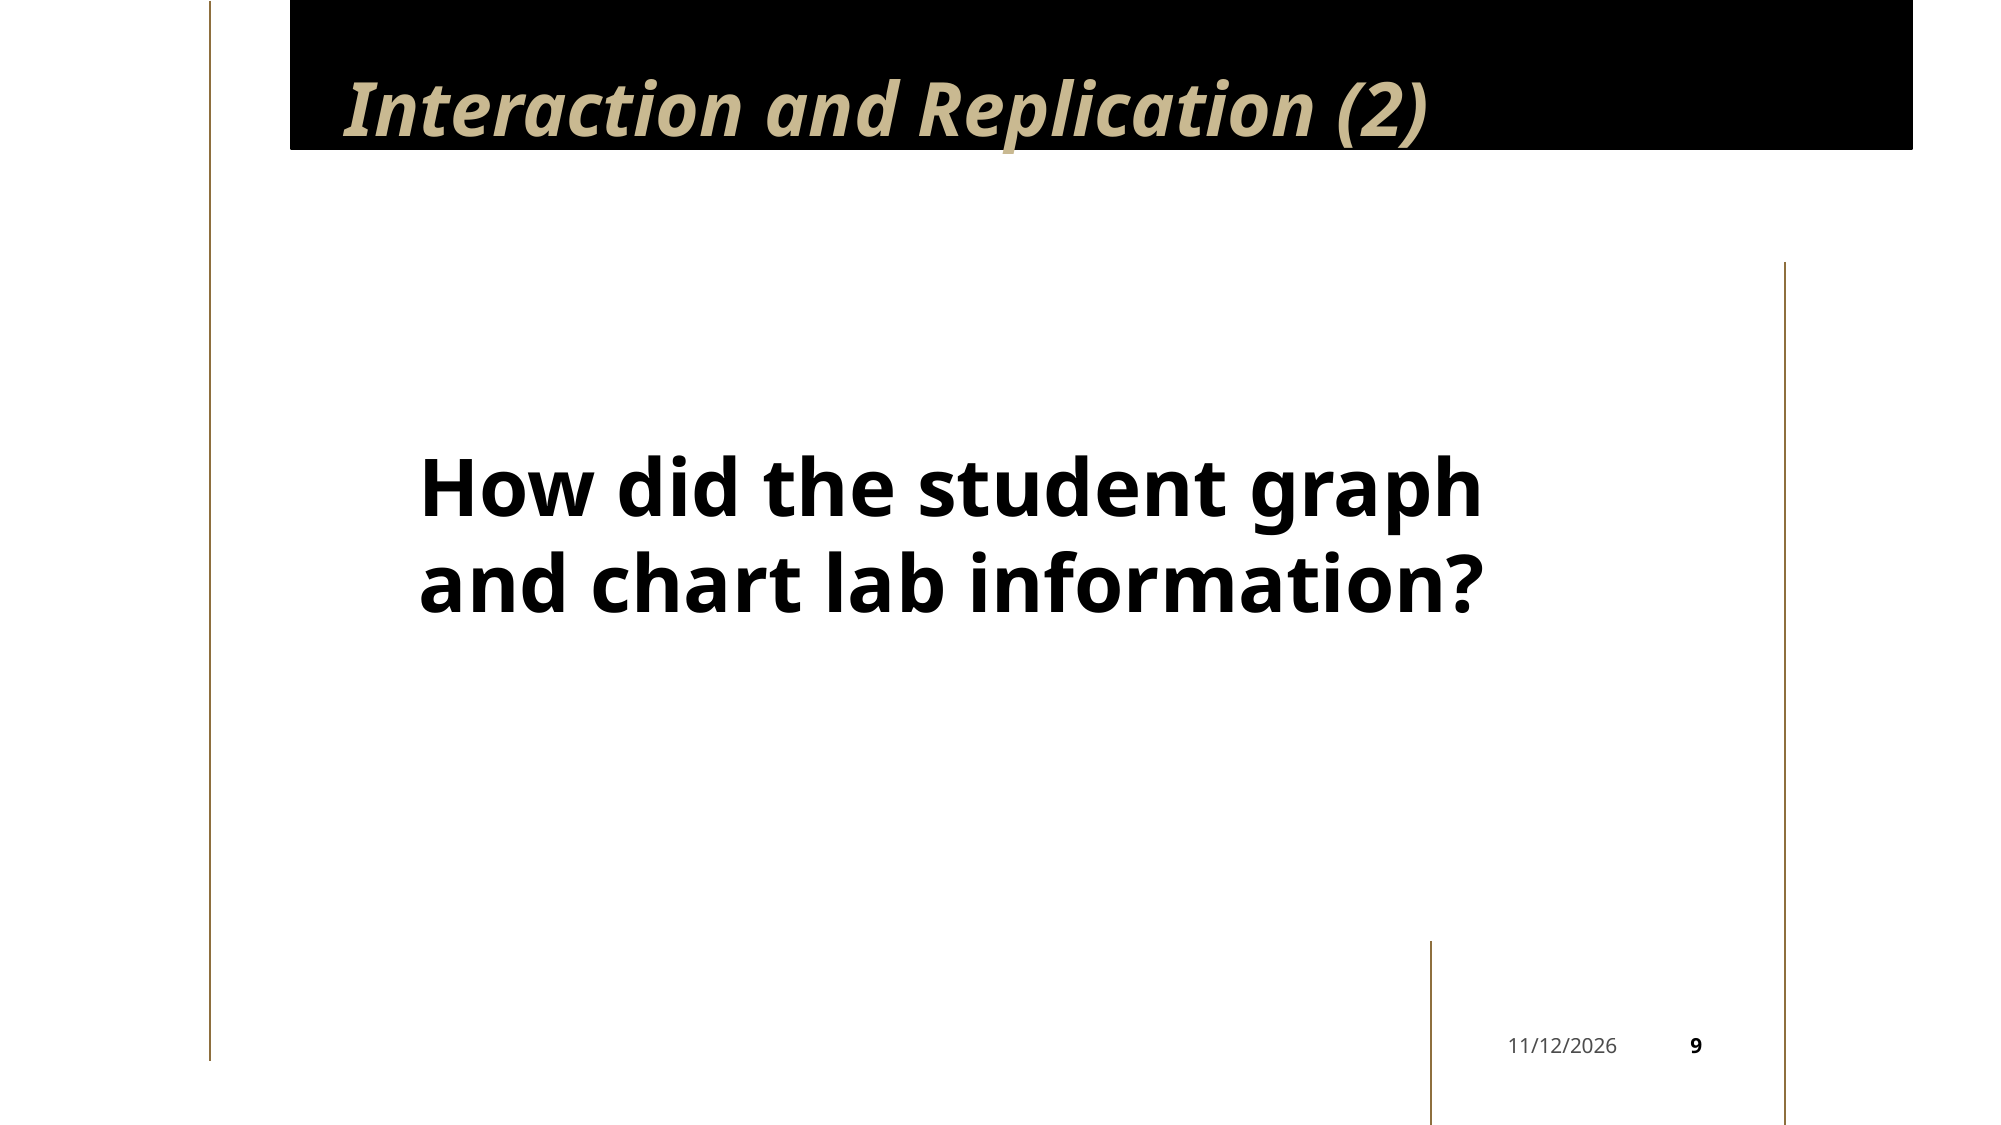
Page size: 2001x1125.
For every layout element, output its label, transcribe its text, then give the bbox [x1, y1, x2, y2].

title Interaction and Replication (2) [343, 69, 1659, 159]
slide_number 9 [1656, 1017, 1737, 1078]
list How did the student graph and chart lab information? [418, 436, 1582, 689]
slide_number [1464, 1020, 1632, 1074]
